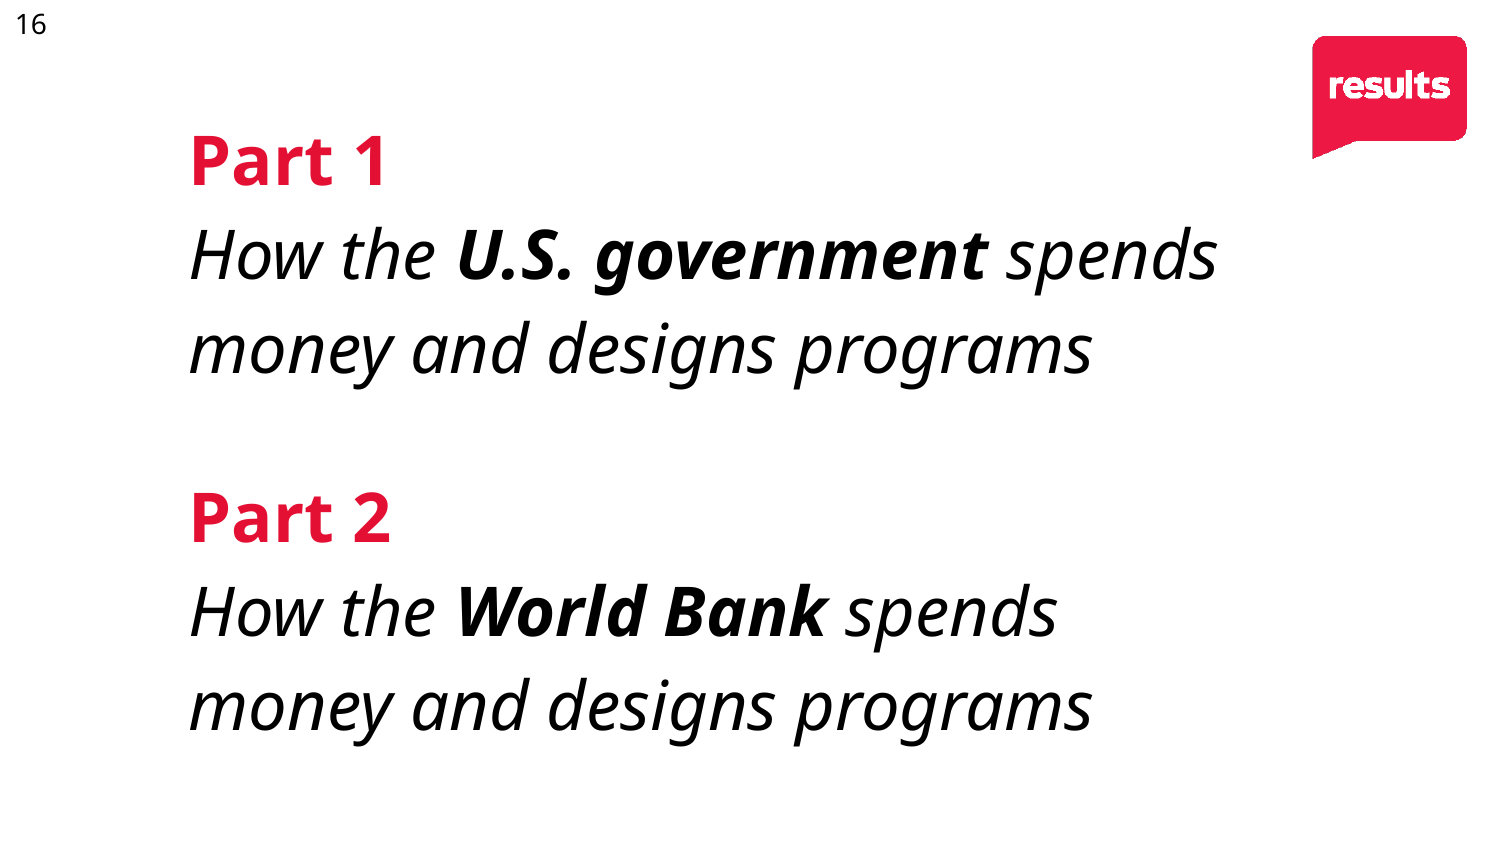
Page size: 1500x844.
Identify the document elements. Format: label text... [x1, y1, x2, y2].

text_box Part 1 How the U.S. government spends money and designs programs [173, 97, 1273, 395]
text_box Part 2 How the World Bank spends money and designs programs [173, 454, 1229, 752]
picture [1289, 13, 1490, 175]
